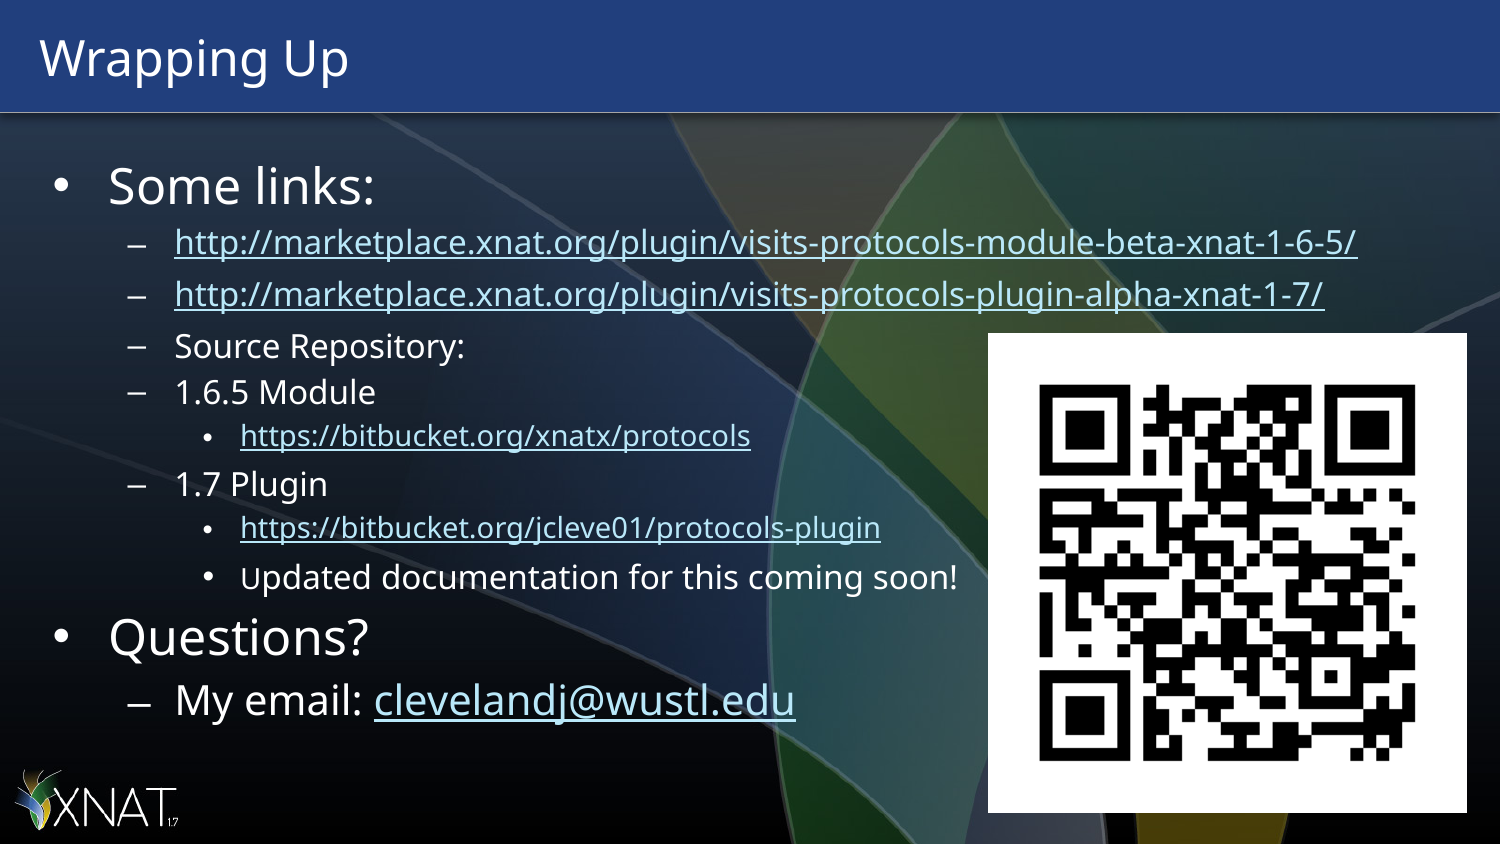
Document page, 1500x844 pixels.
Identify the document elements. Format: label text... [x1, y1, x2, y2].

list Some links: http://marketplace.xnat.org/plugin/visits-protocols-module-beta-xnat-1-6-5/ http://marketplace.xnat.org/plugin/visits-protocols-plugin-alpha-xnat-1-7/ Source Repository: 1.6.5 Module https://bitbucket.org/xnatx/protocols 1.7 Plugin https://bitbucket.org/jcleve01/protocols-plugin Updated documentation for this coming soon! Questions? My email: clevelandj@wustl.edu [37, 146, 1438, 722]
title Wrapping Up [24, 16, 1375, 96]
picture [0, 113, 1500, 844]
